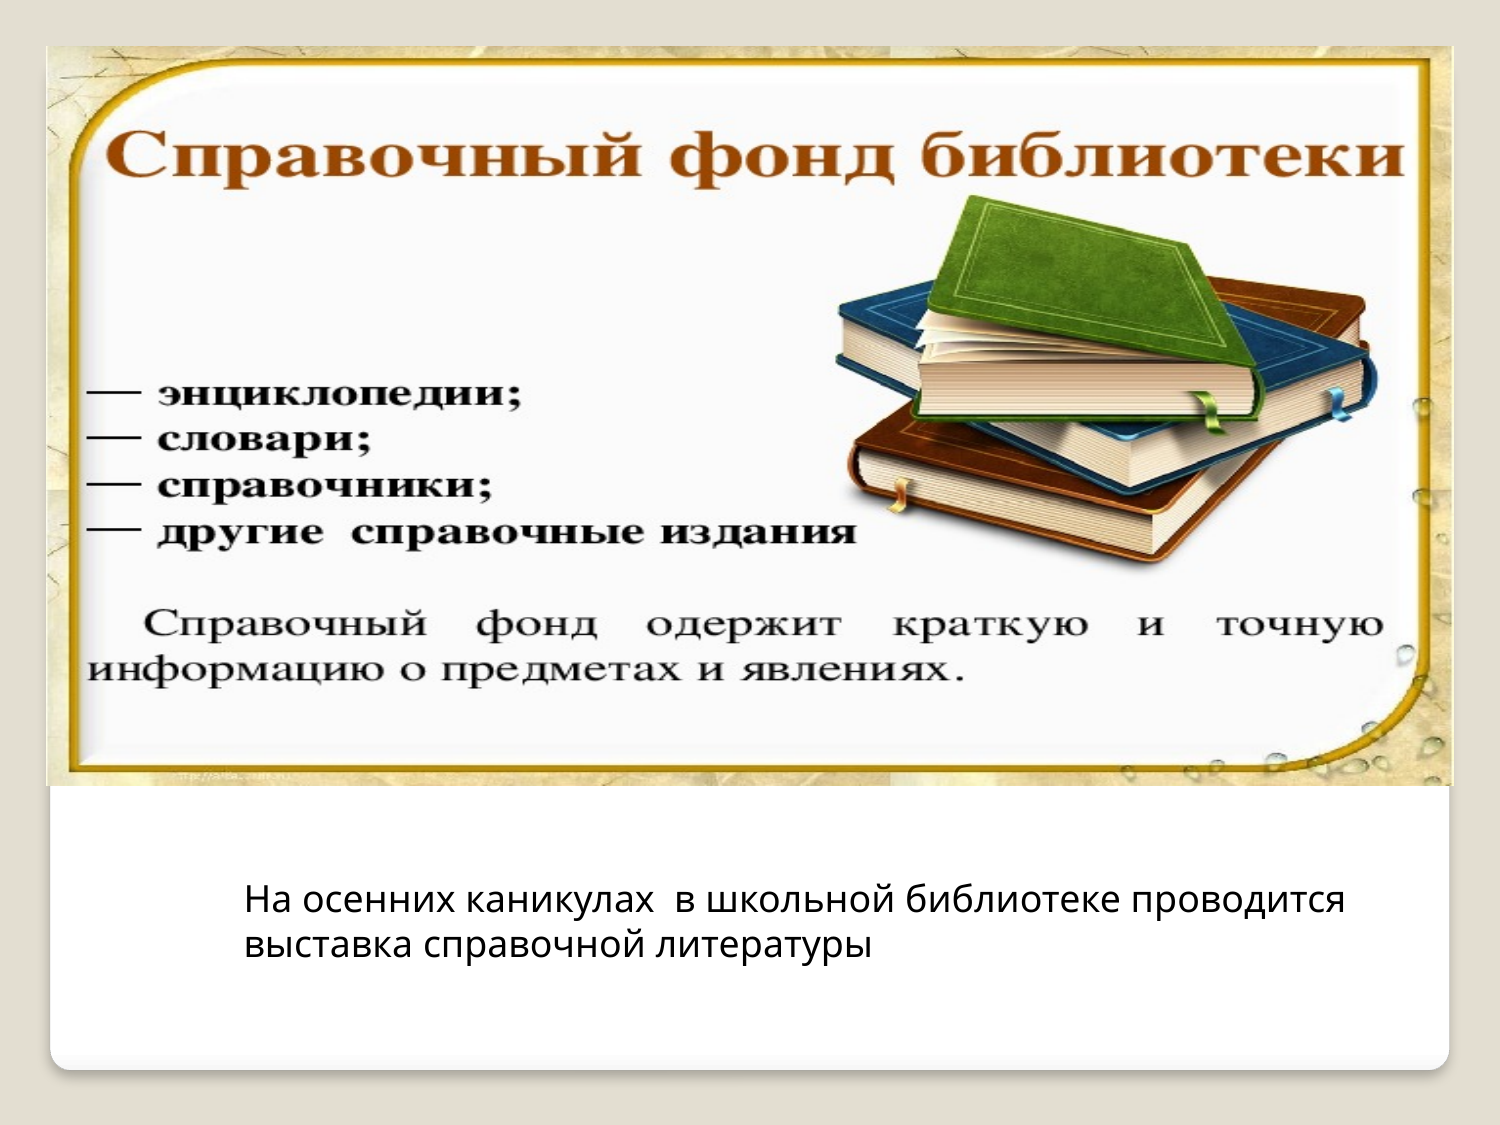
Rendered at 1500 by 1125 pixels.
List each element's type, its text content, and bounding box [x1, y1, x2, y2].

picture [46, 46, 1454, 786]
text_box На осенних каникулах в школьной библиотеке проводится выставка справочной литературы [228, 867, 1372, 972]
